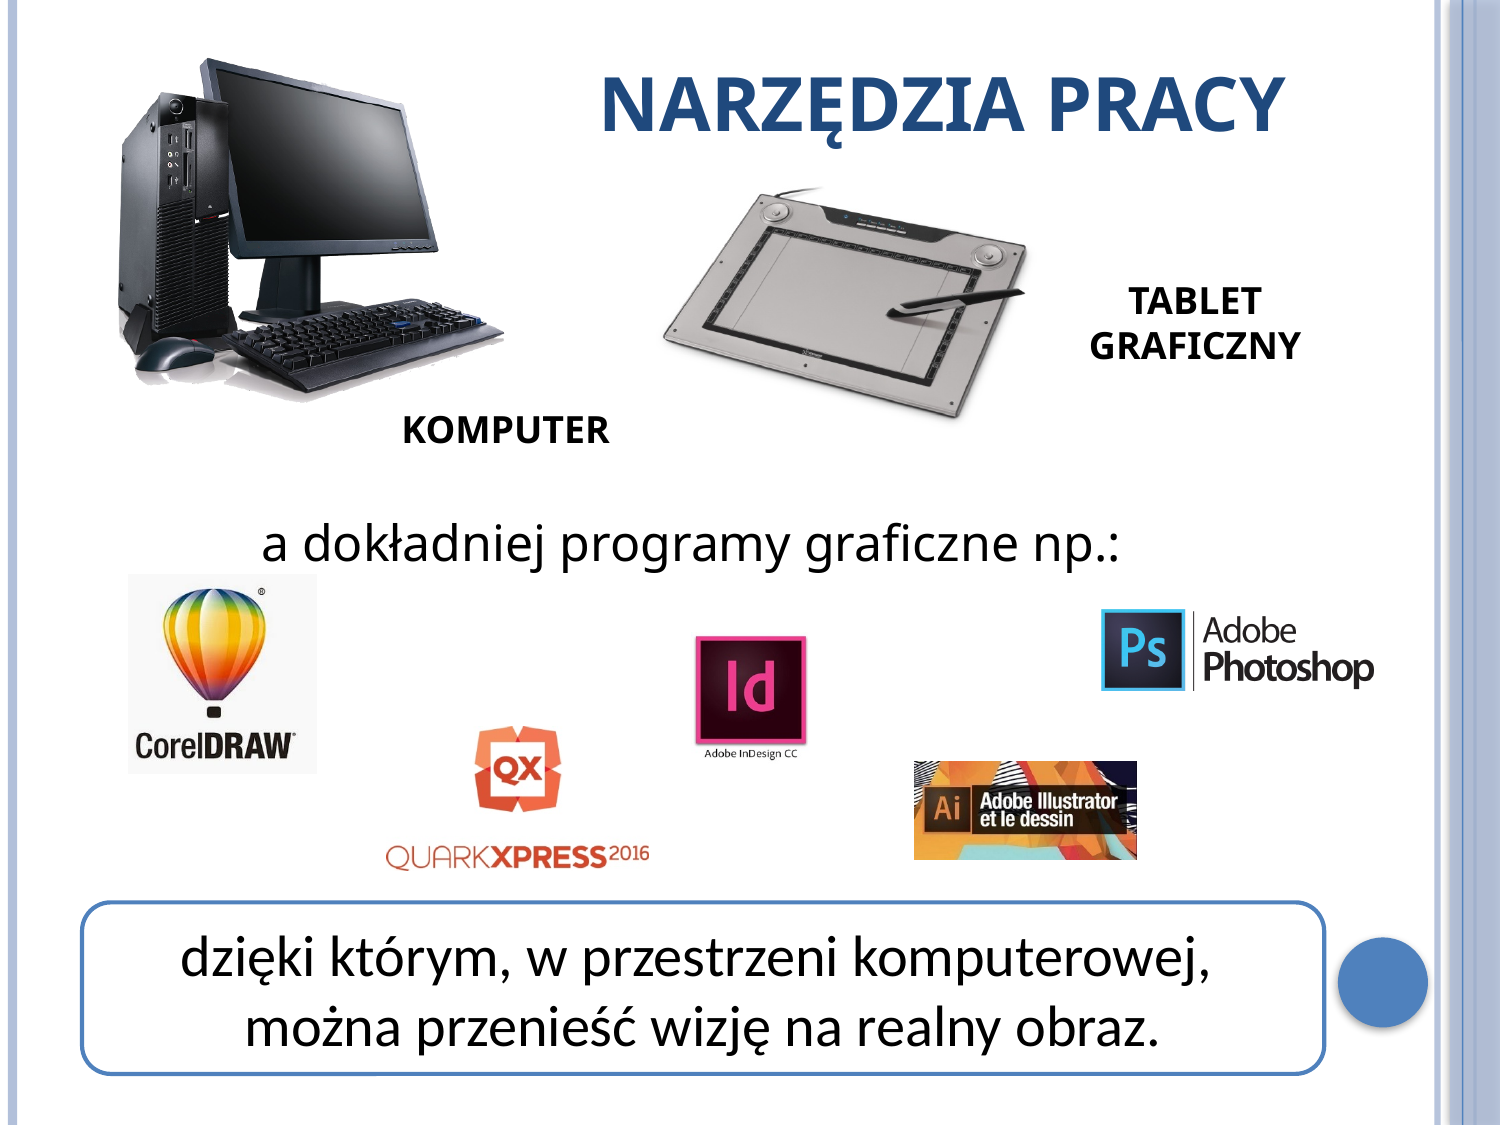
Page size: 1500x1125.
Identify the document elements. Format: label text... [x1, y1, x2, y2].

picture [128, 573, 318, 774]
picture [690, 632, 811, 773]
picture [655, 175, 1038, 437]
text_box a dokładniej programy graficzne np.: [163, 503, 1219, 579]
title Narzędzia pracy [589, 46, 1324, 155]
picture [386, 726, 649, 872]
picture [913, 761, 1138, 861]
text_box TABLET GRAFICZNY [1044, 269, 1348, 375]
picture [1100, 608, 1374, 692]
picture [34, 46, 587, 415]
text_box KOMPUTER [386, 398, 668, 459]
text_box dzięki którym, w przestrzeni komputerowej, można przenieść wizję na realny obraz. [79, 900, 1327, 1077]
